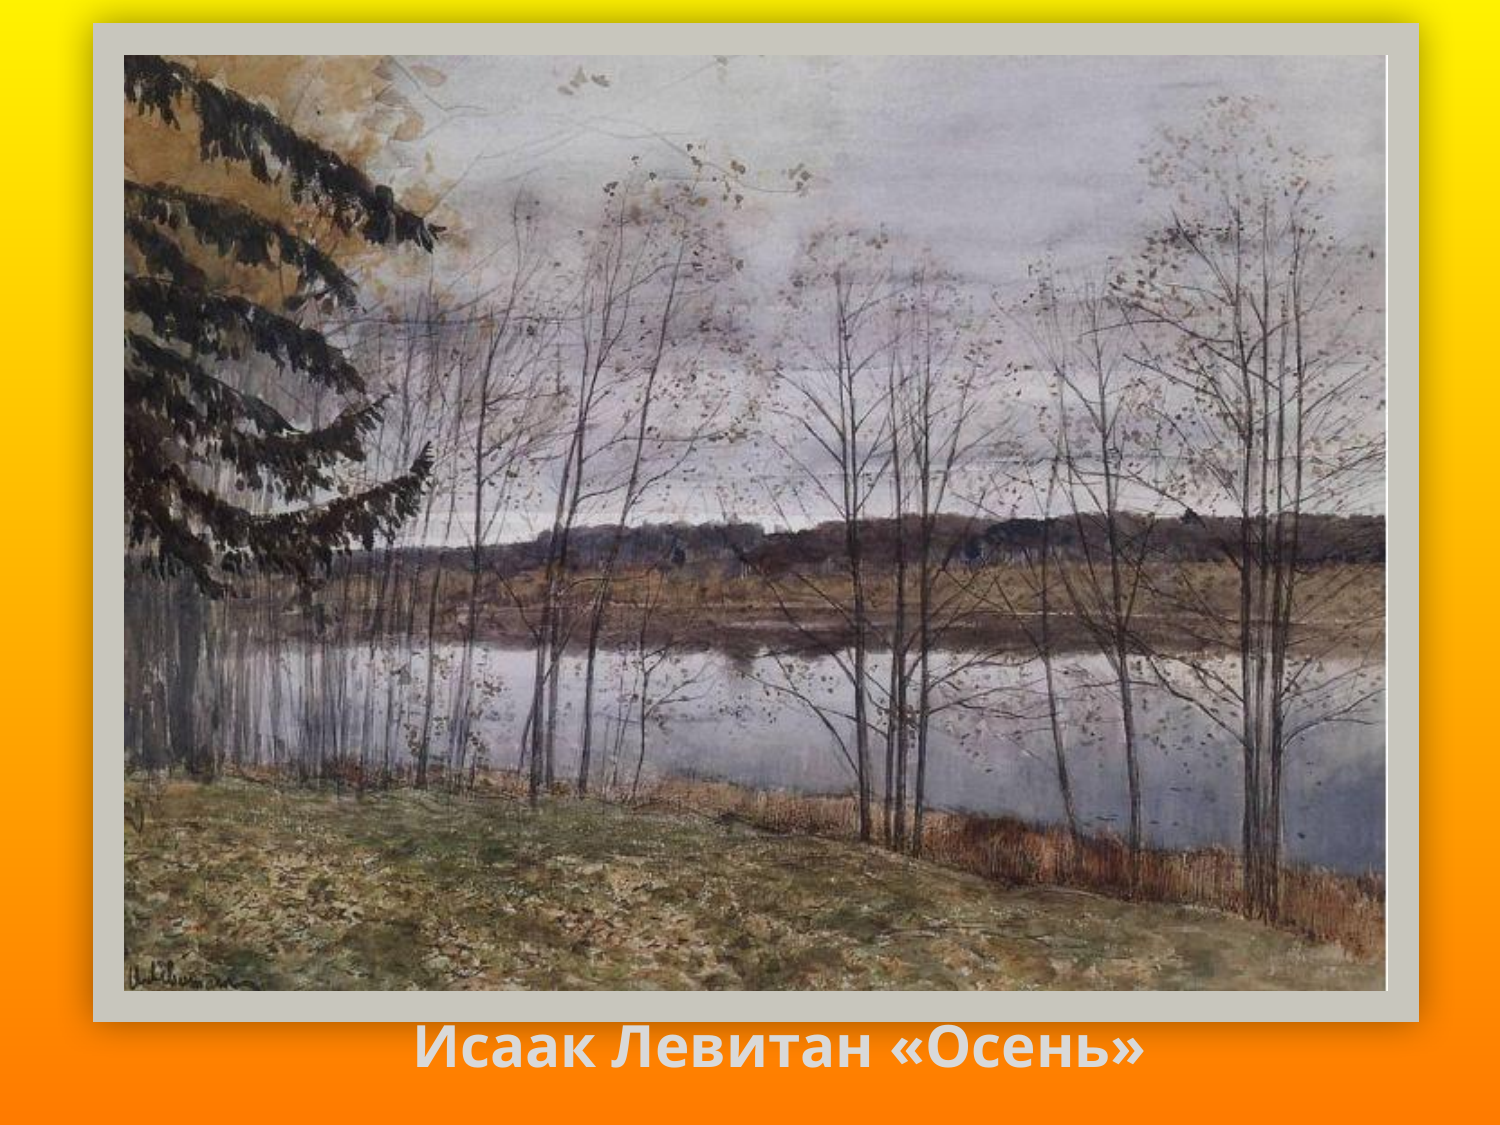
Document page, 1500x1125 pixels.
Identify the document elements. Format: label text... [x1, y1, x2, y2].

picture [123, 54, 1389, 992]
text_box Исаак Левитан «Осень» [171, 1001, 1388, 1087]
